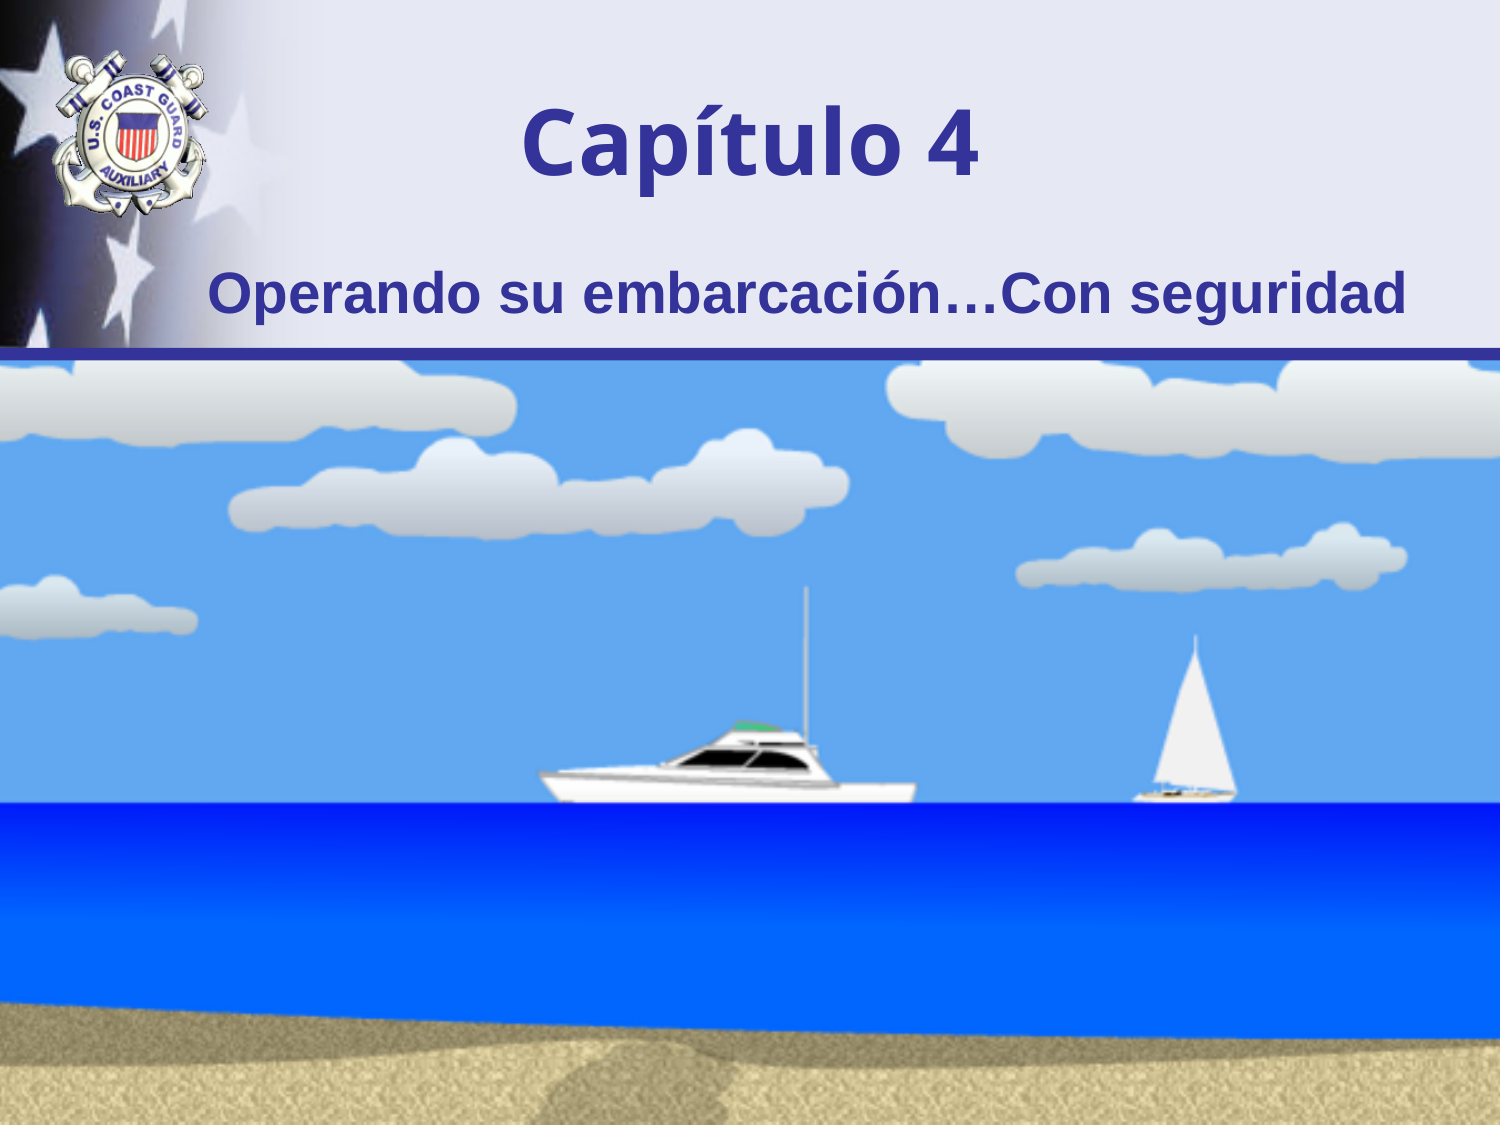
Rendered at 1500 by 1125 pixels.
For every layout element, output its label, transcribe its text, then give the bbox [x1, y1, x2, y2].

picture [0, 0, 1500, 354]
text_box Operando su embarcación…Con seguridad [124, 247, 1475, 333]
title Capítulo 4 [75, 45, 1425, 233]
picture [0, 355, 1500, 1125]
